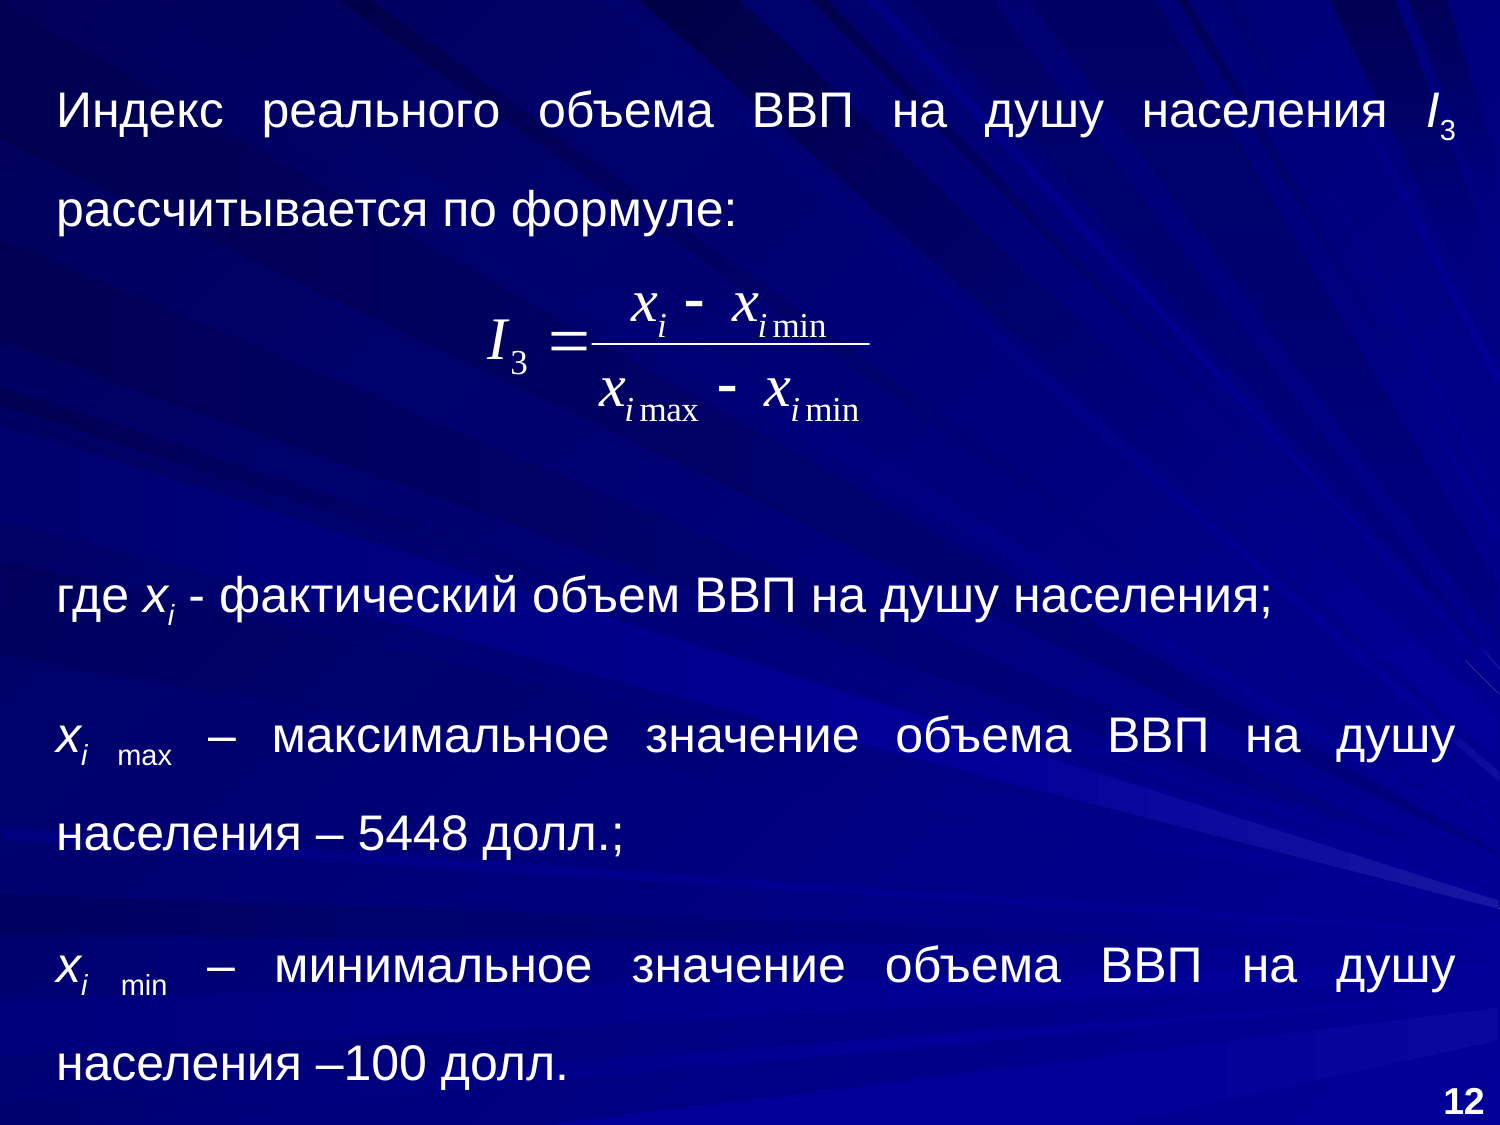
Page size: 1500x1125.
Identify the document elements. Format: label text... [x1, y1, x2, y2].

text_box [478, 263, 881, 433]
text_box Индекс реального объема ВВП на душу населения I3 рассчитывается по формуле: где xi ‑ фактический объем ВВП на душу населения; xi max – максимальное значение объема ВВП на душу населения – 5448 долл.; xi min – минимальное значение объема ВВП на душу населения –100 долл. [41, 36, 1471, 1099]
slide_number 12 [1423, 1070, 1500, 1125]
